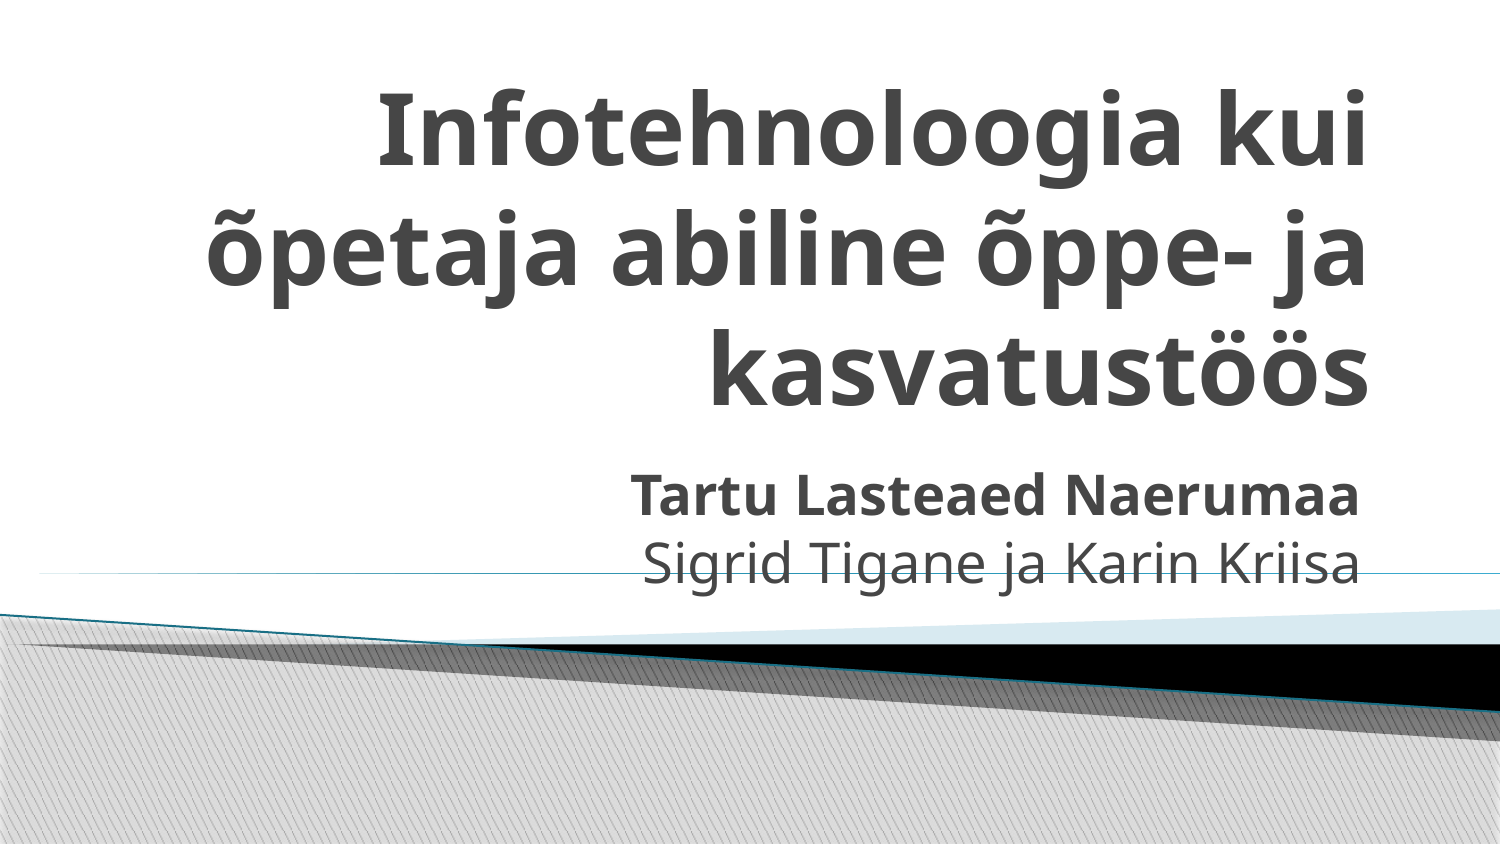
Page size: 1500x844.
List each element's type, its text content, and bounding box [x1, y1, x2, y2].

subtitle Tartu Lasteaed Naerumaa Sigrid Tigane ja Karin Kriisa [112, 444, 1388, 592]
picture [5, 644, 1500, 742]
title Infotehnoloogia kui õpetaja abiline õppe- ja kasvatustöös [112, 215, 1388, 441]
